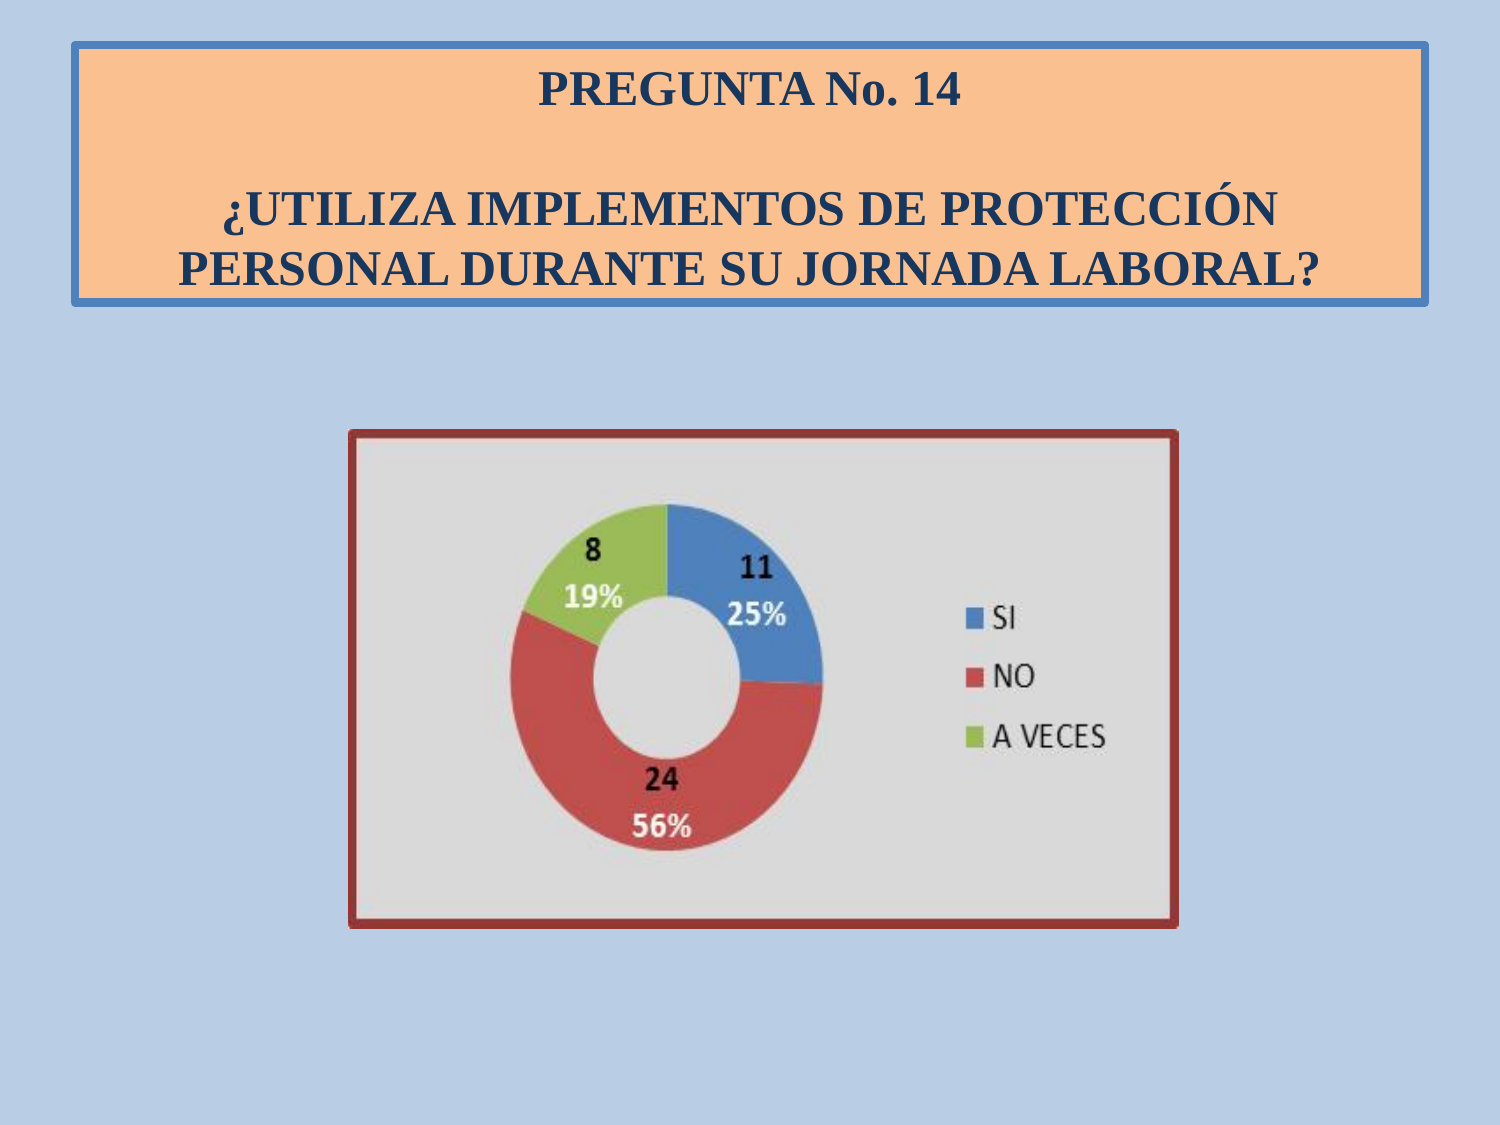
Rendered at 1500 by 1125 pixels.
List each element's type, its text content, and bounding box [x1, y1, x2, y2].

title PREGUNTA No. 14 ¿UTILIZA IMPLEMENTOS DE PROTECCIÓN PERSONAL DURANTE SU JORNADA LABORAL? [75, 45, 1425, 303]
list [348, 429, 1179, 929]
